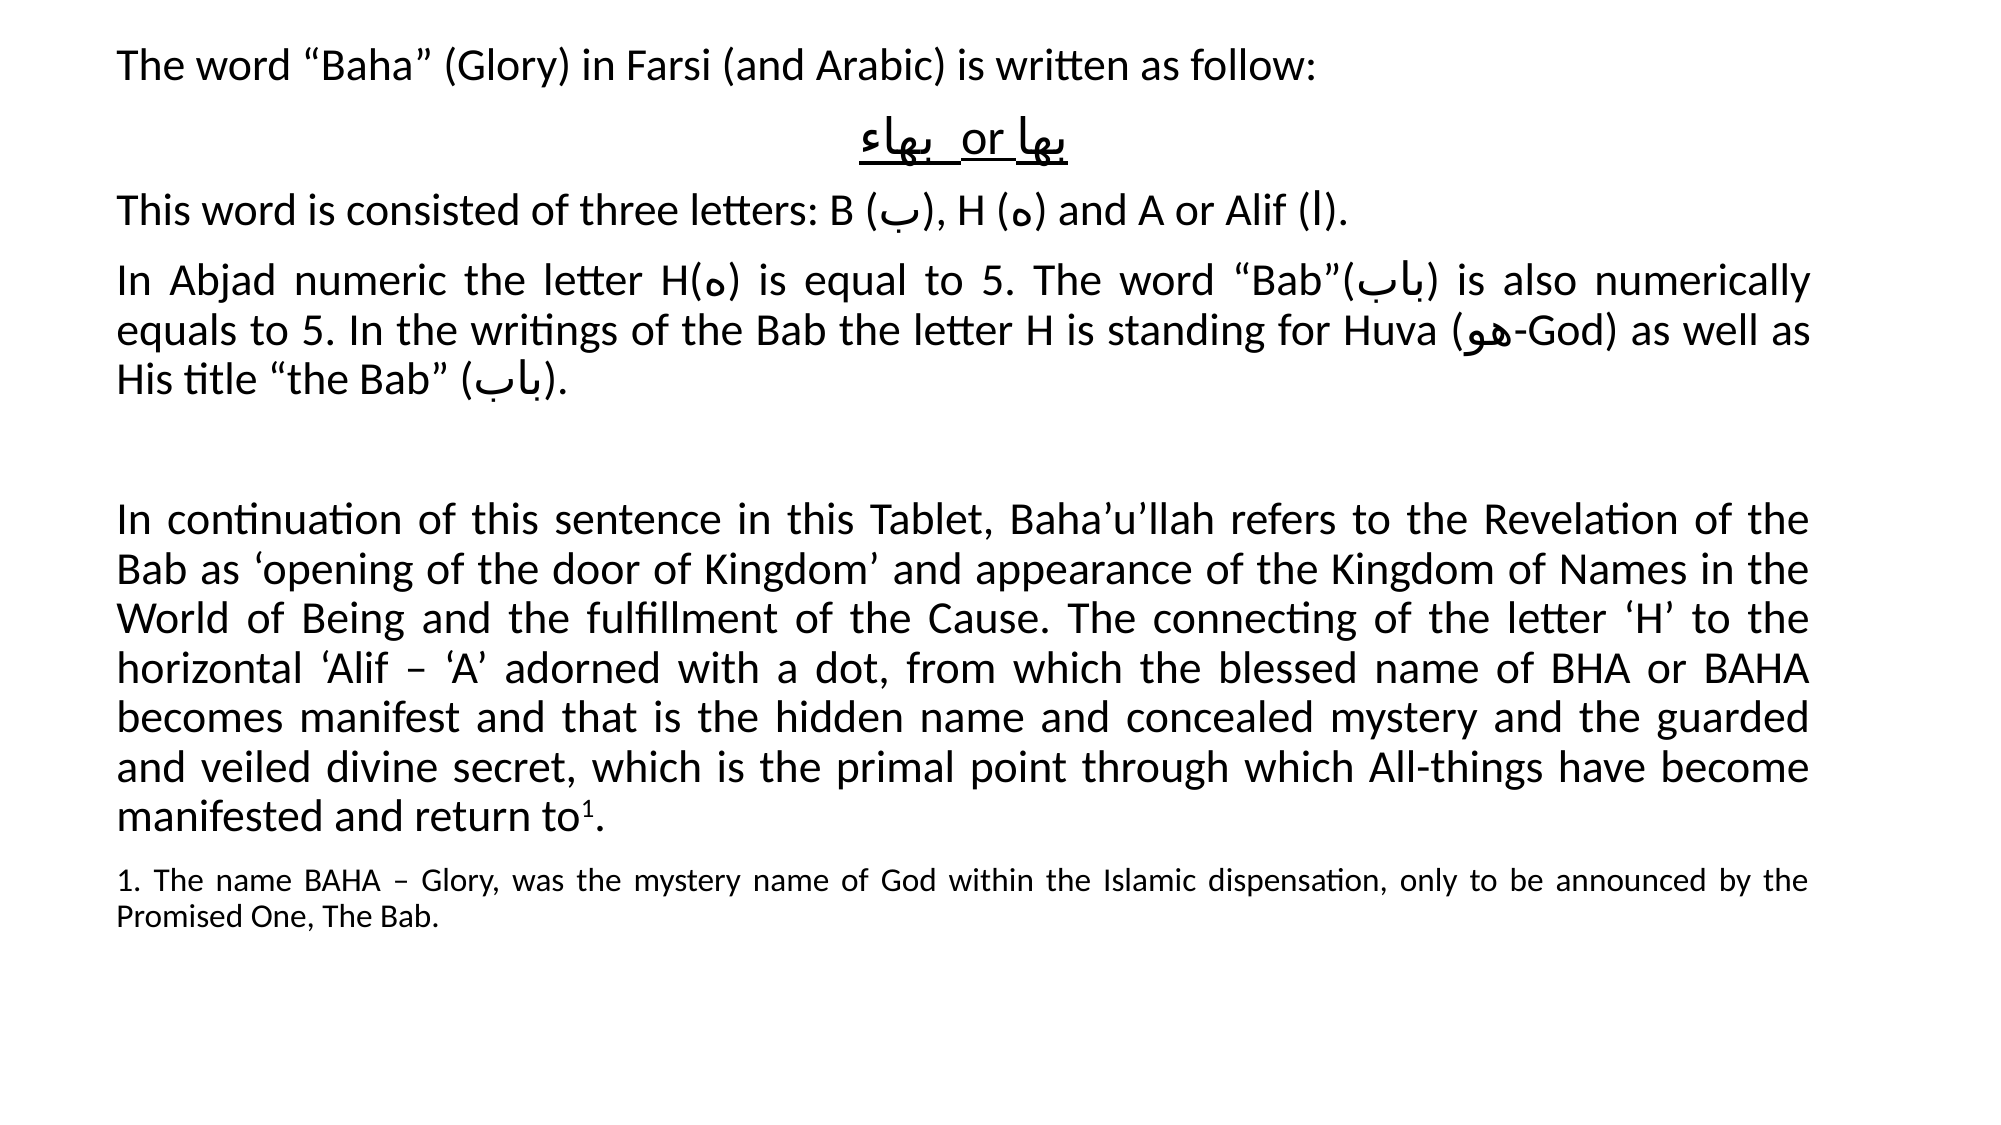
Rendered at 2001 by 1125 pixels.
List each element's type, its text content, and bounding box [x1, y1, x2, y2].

list The word “Baha” (Glory) in Farsi (and Arabic) is written as follow: بهاء or بها This word is consisted of three letters: B (ب), H (ه) and A or Alif (ا). In Abjad numeric the letter H(ه) is equal to 5. The word “Bab”(باب) is also numerically equals to 5. In the writings of the Bab the letter H is standing for Huva (هو-God) as well as His title “the Bab” (باب). In continuation of this sentence in this Tablet, Baha’u’llah refers to the Revelation of the Bab as ‘opening of the door of Kingdom’ and appearance of the Kingdom of Names in the World of Being and the fulfillment of the Cause. The connecting of the letter ‘H’ to the horizontal ‘Alif – ‘A’ adorned with a dot, from which the blessed name of BHA or BAHA becomes manifest and that is the hidden name and concealed mystery and the guarded and veiled divine secret, which is the primal point through which All-things have become manifested and return to1. 1. The name BAHA – Glory, was the mystery name of God within the Islamic dispensation, only to be announced by the Promised One, The Bab. [101, 33, 1827, 1110]
